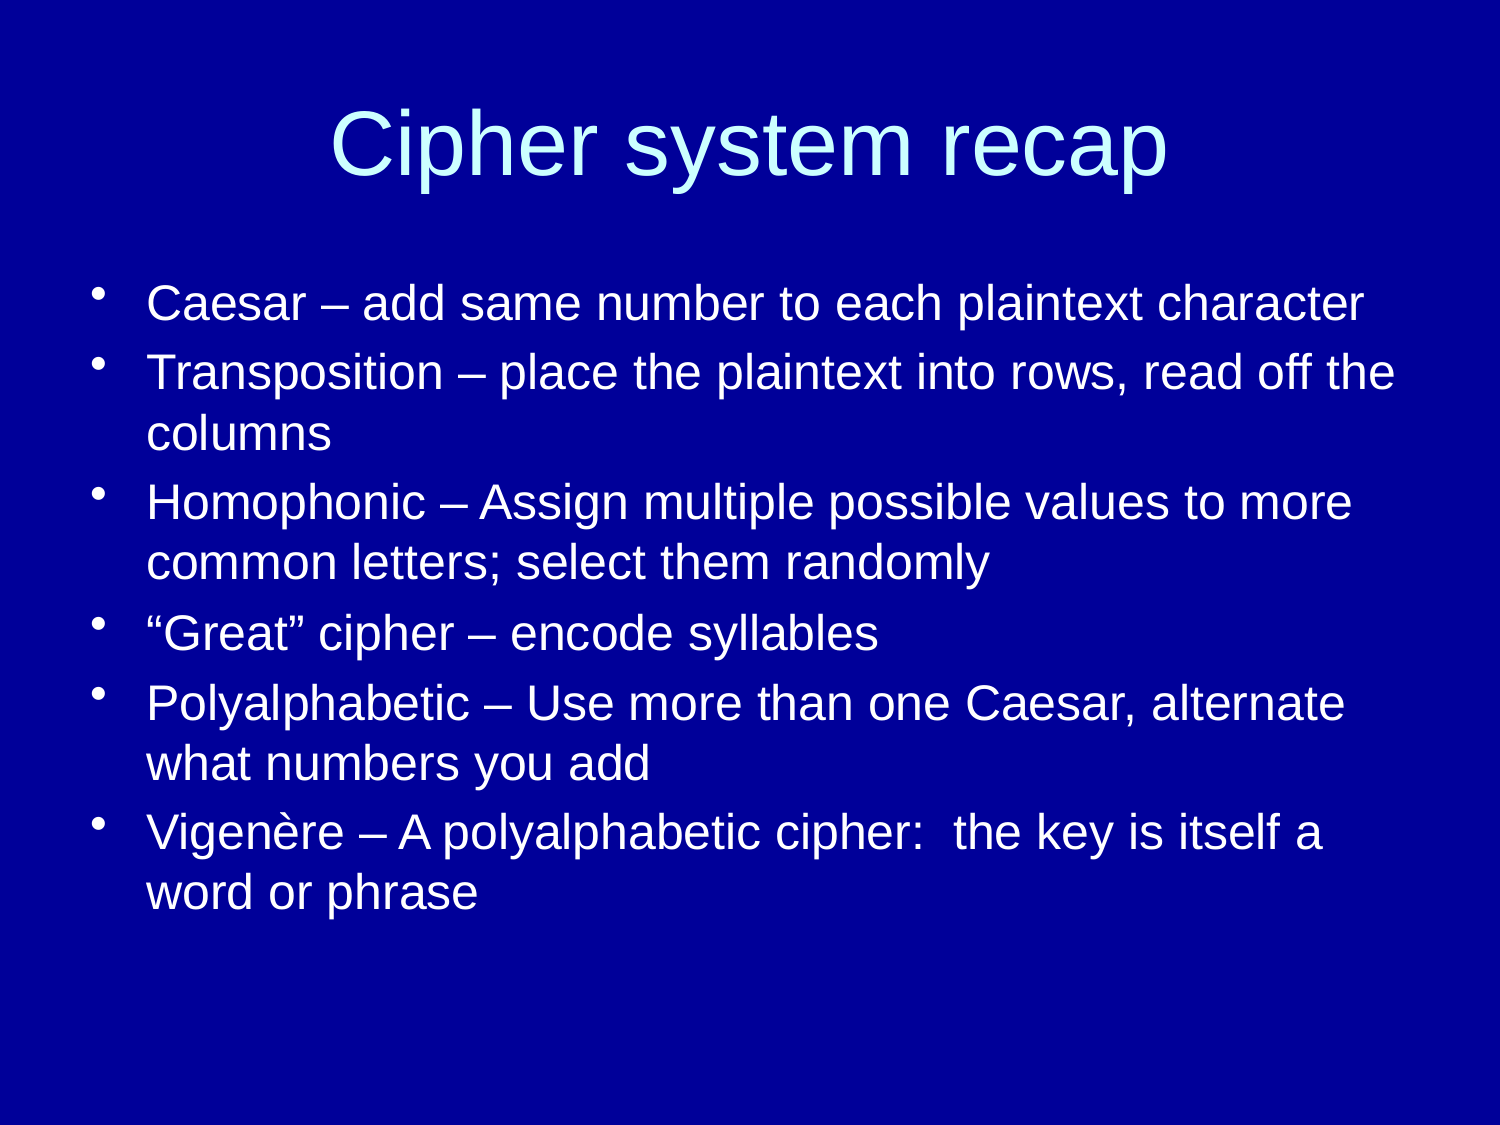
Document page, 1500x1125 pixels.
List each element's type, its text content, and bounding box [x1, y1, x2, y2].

title Cipher system recap [75, 45, 1425, 233]
list Caesar – add same number to each plaintext character Transposition – place the plaintext into rows, read off the columns Homophonic – Assign multiple possible values to more common letters; select them randomly “Great” cipher – encode syllables Polyalphabetic – Use more than one Caesar, alternate what numbers you add Vigenère – A polyalphabetic cipher: the key is itself a word or phrase [75, 262, 1425, 1005]
